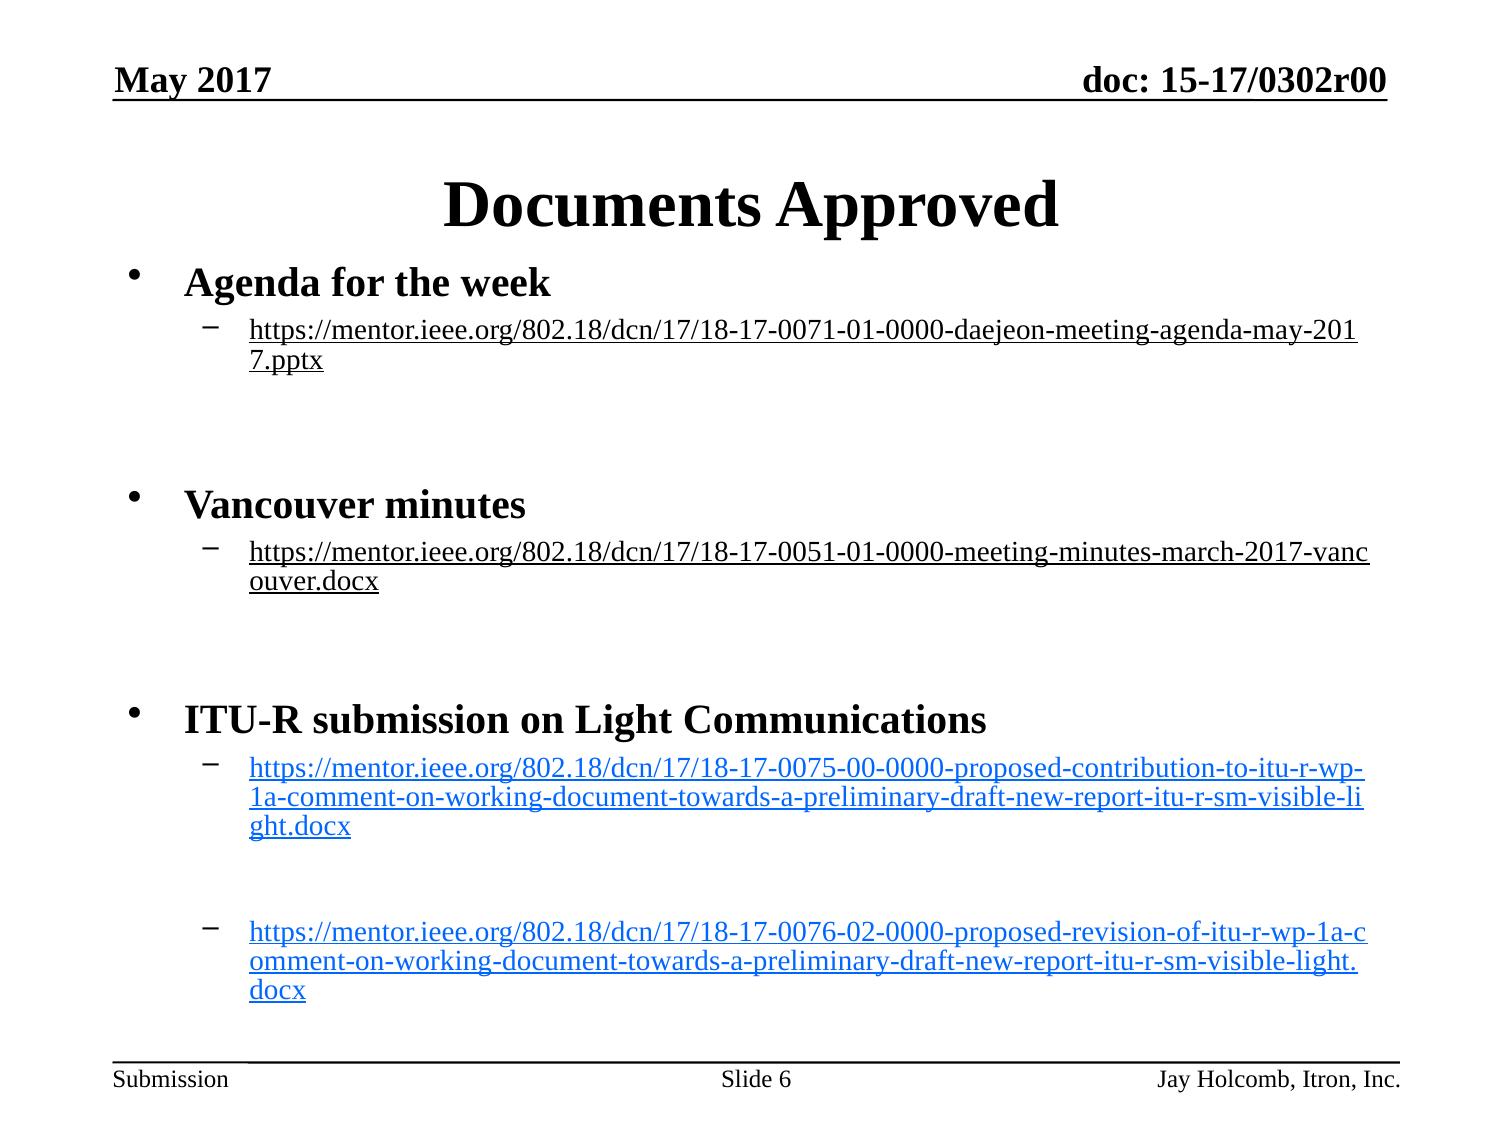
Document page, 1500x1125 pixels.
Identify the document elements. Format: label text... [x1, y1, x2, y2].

title Documents Approved [114, 112, 1390, 288]
list Agenda for the week https://mentor.ieee.org/802.18/dcn/17/18-17-0071-01-0000-daejeon-meeting-agenda-may-2017.pptx Vancouver minutes https://mentor.ieee.org/802.18/dcn/17/18-17-0051-01-0000-meeting-minutes-march-2017-vancouver.docx ITU-R submission on Light Communications https://mentor.ieee.org/802.18/dcn/17/18-17-0075-00-0000-proposed-contribution-to-itu-r-wp-1a-comment-on-working-document-towards-a-preliminary-draft-new-report-itu-r-sm-visible-light.docx https://mentor.ieee.org/802.18/dcn/17/18-17-0076-02-0000-proposed-revision-of-itu-r-wp-1a-comment-on-working-document-towards-a-preliminary-draft-new-report-itu-r-sm-visible-light.docx [112, 247, 1388, 1061]
slide_number Slide 6 [712, 1061, 800, 1093]
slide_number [114, 54, 274, 101]
footer Jay Holcomb, Itron, Inc. [1154, 1061, 1402, 1093]
